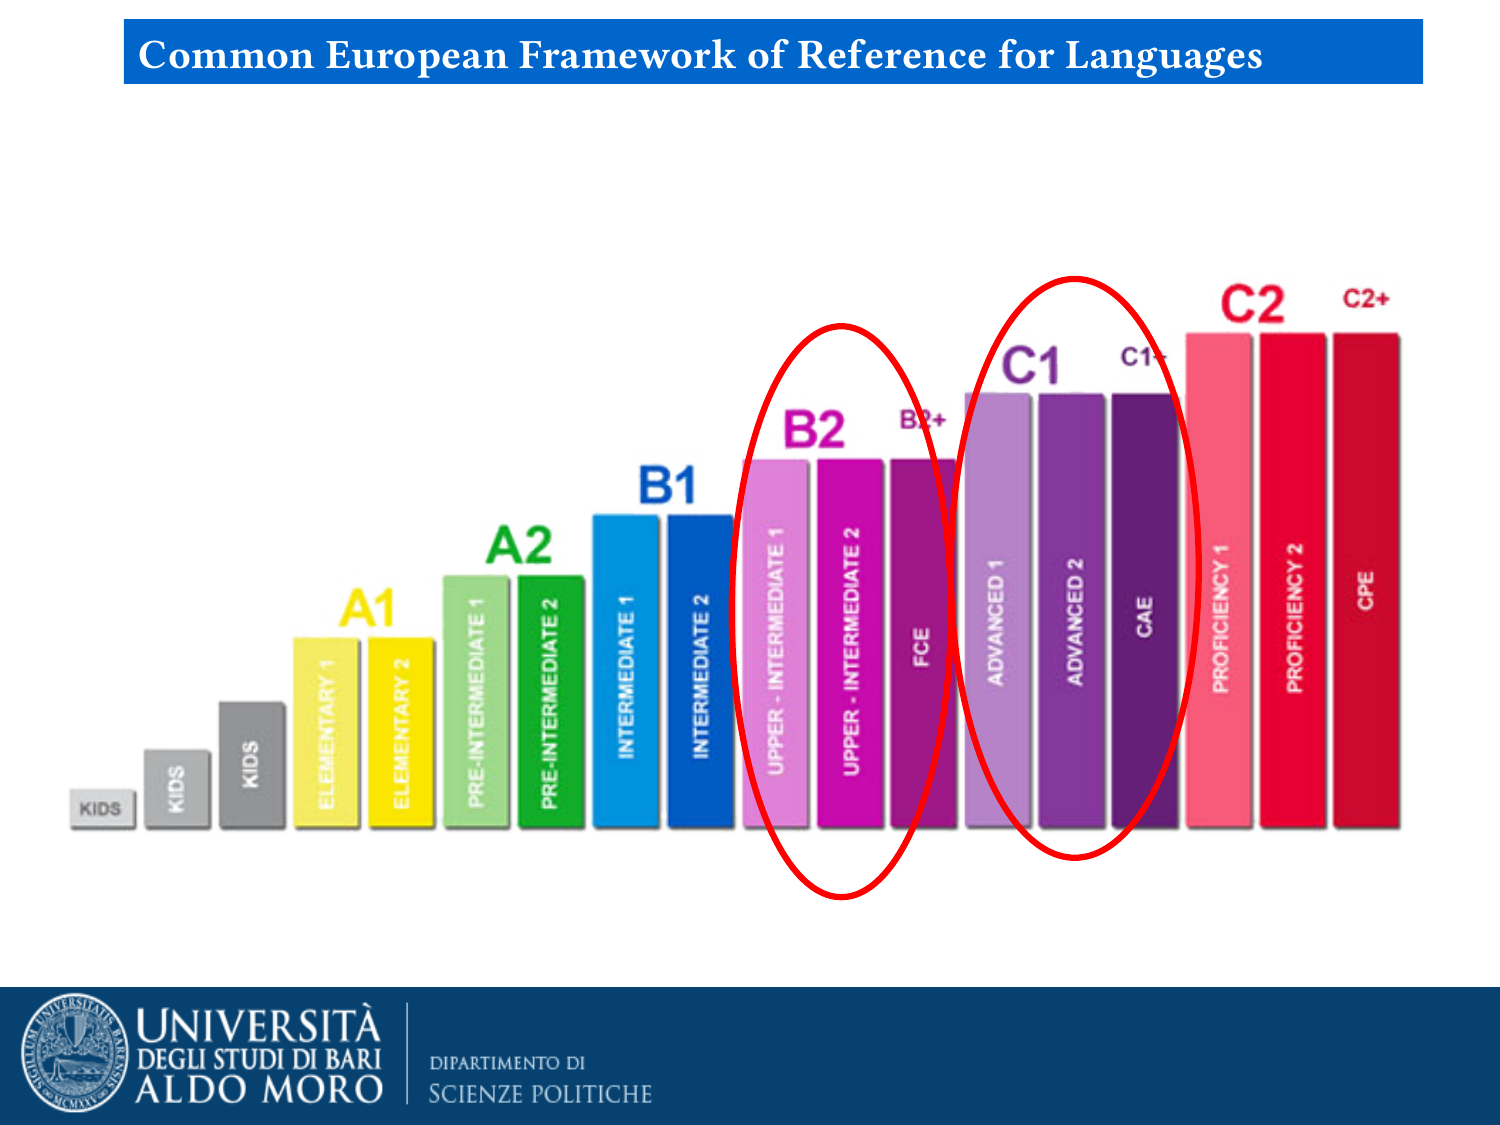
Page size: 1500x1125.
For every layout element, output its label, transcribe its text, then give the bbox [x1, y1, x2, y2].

text_box Common European Framework of Reference for Languages [123, 19, 1424, 84]
picture [0, 987, 1500, 1125]
picture [65, 278, 1406, 835]
text_box [1032, 843, 1118, 860]
text_box [774, 843, 908, 900]
